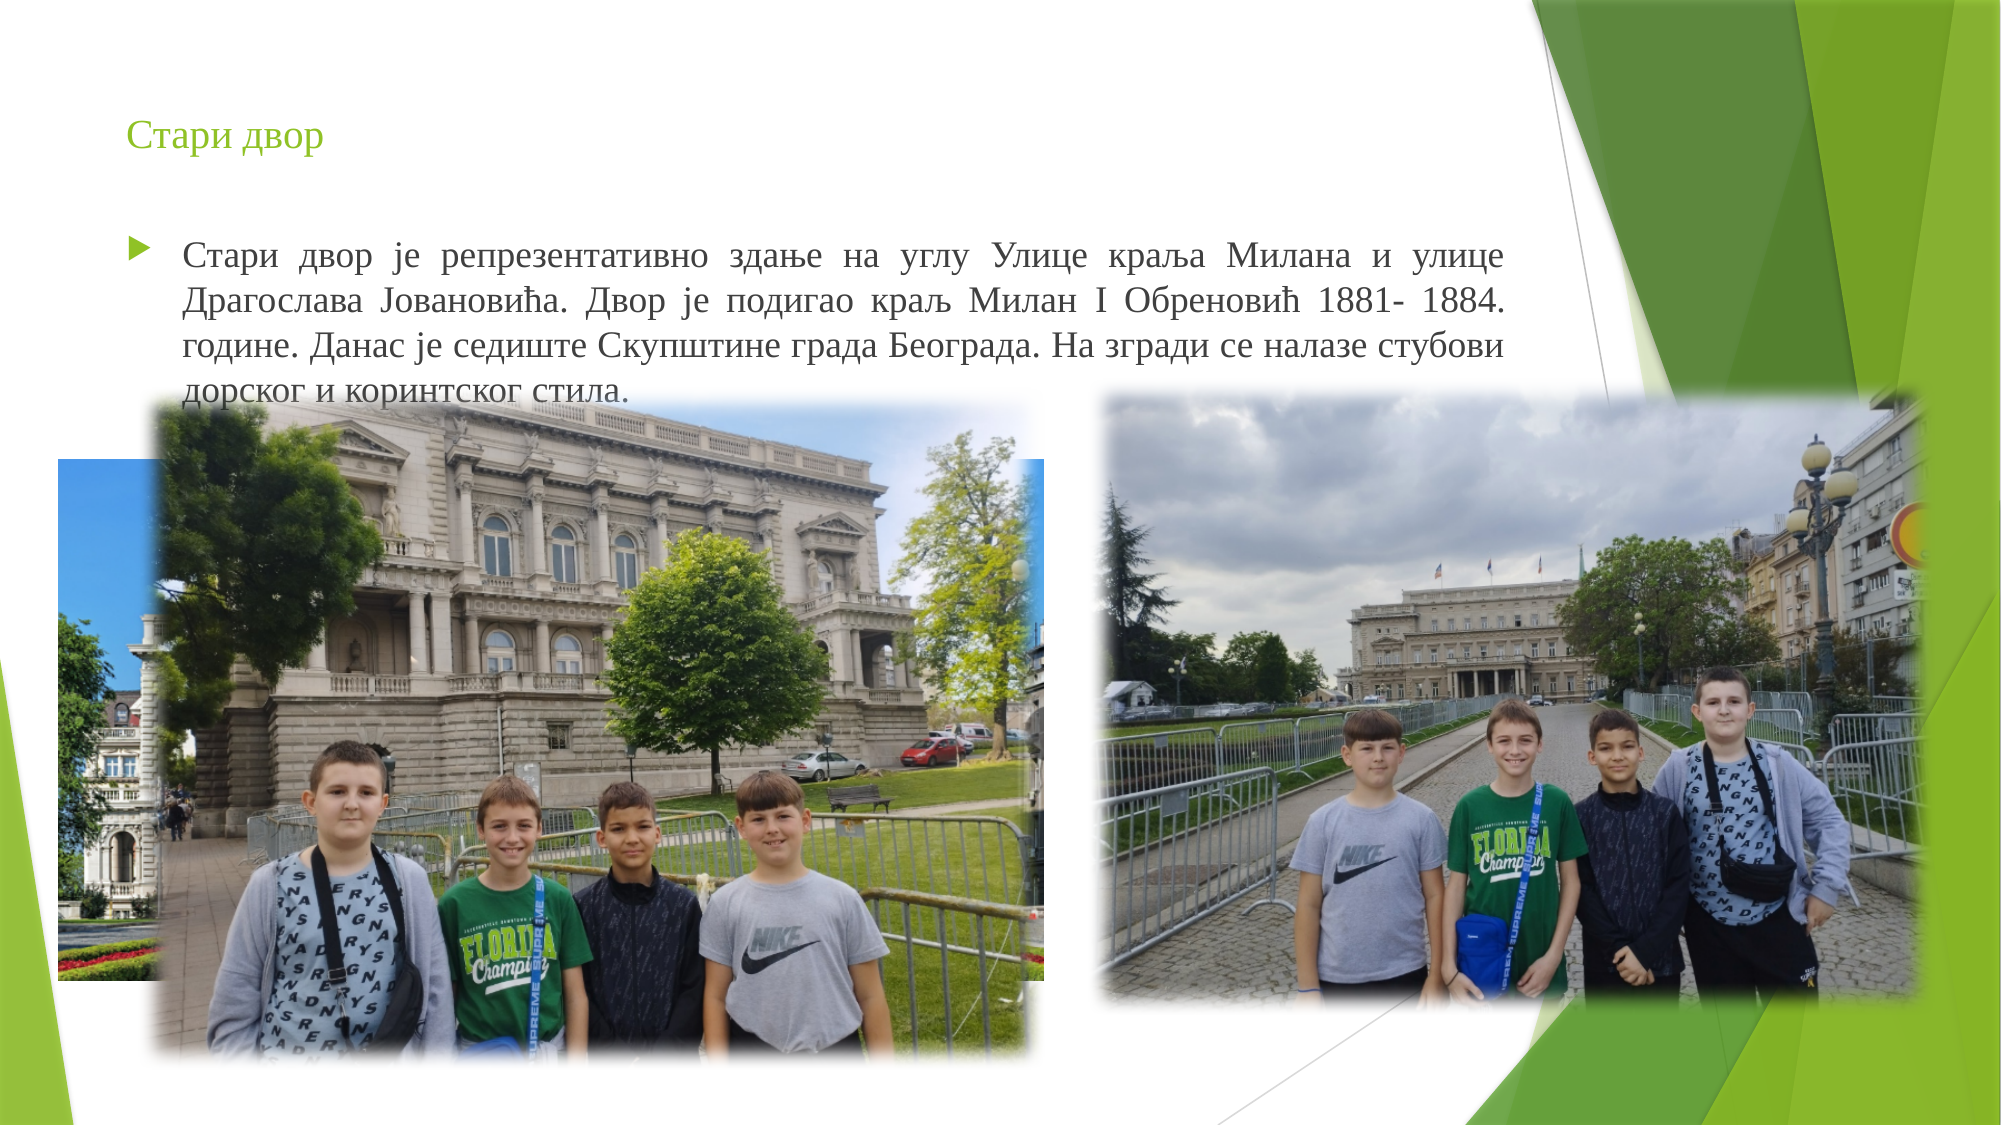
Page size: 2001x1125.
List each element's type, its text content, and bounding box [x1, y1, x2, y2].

title Стари двор [111, 99, 1522, 215]
picture [58, 387, 1045, 1070]
picture [1087, 378, 1936, 1017]
list Стари двор је репрезентативно здање на углу Улице краља Милана и улице Драгослава Јовановића. Двор је подигао краљ Милан I Обреновић 1881- 1884. године. Данас је седиште Скупштине града Београда. На згради се налазе стубови дорског и коринтског стила. [111, 222, 1522, 859]
